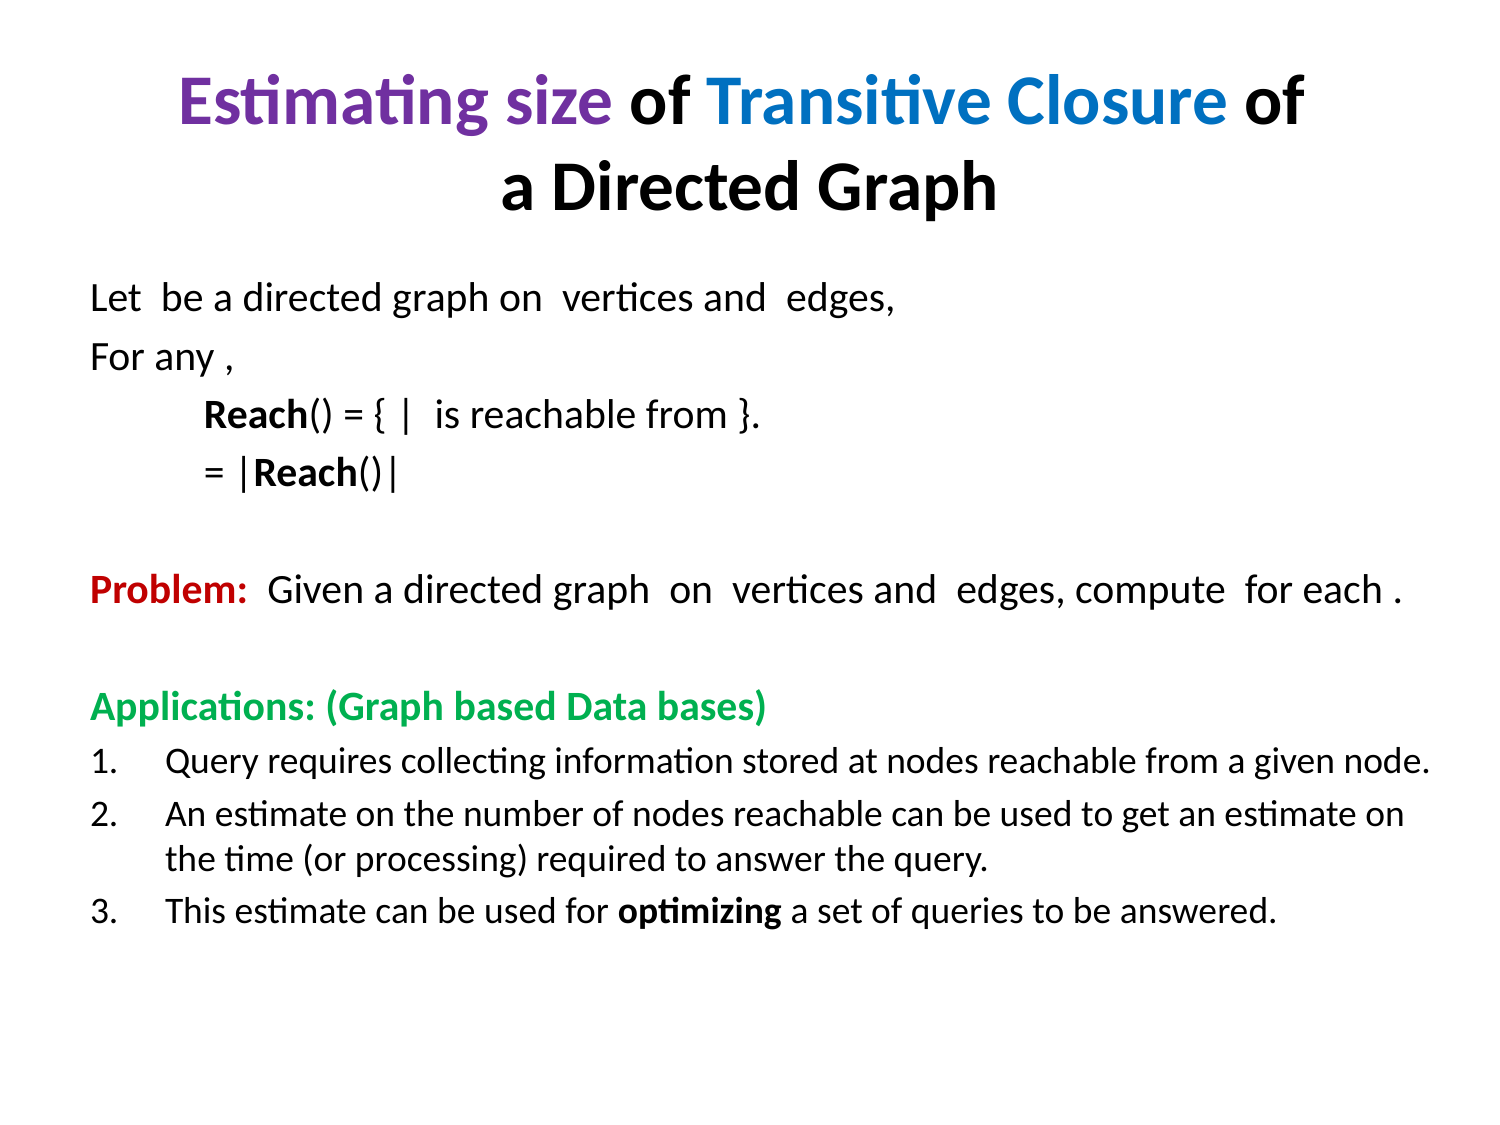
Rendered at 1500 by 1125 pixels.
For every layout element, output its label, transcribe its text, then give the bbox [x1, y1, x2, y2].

title Estimating size of Transitive Closure of a Directed Graph [75, 45, 1425, 233]
